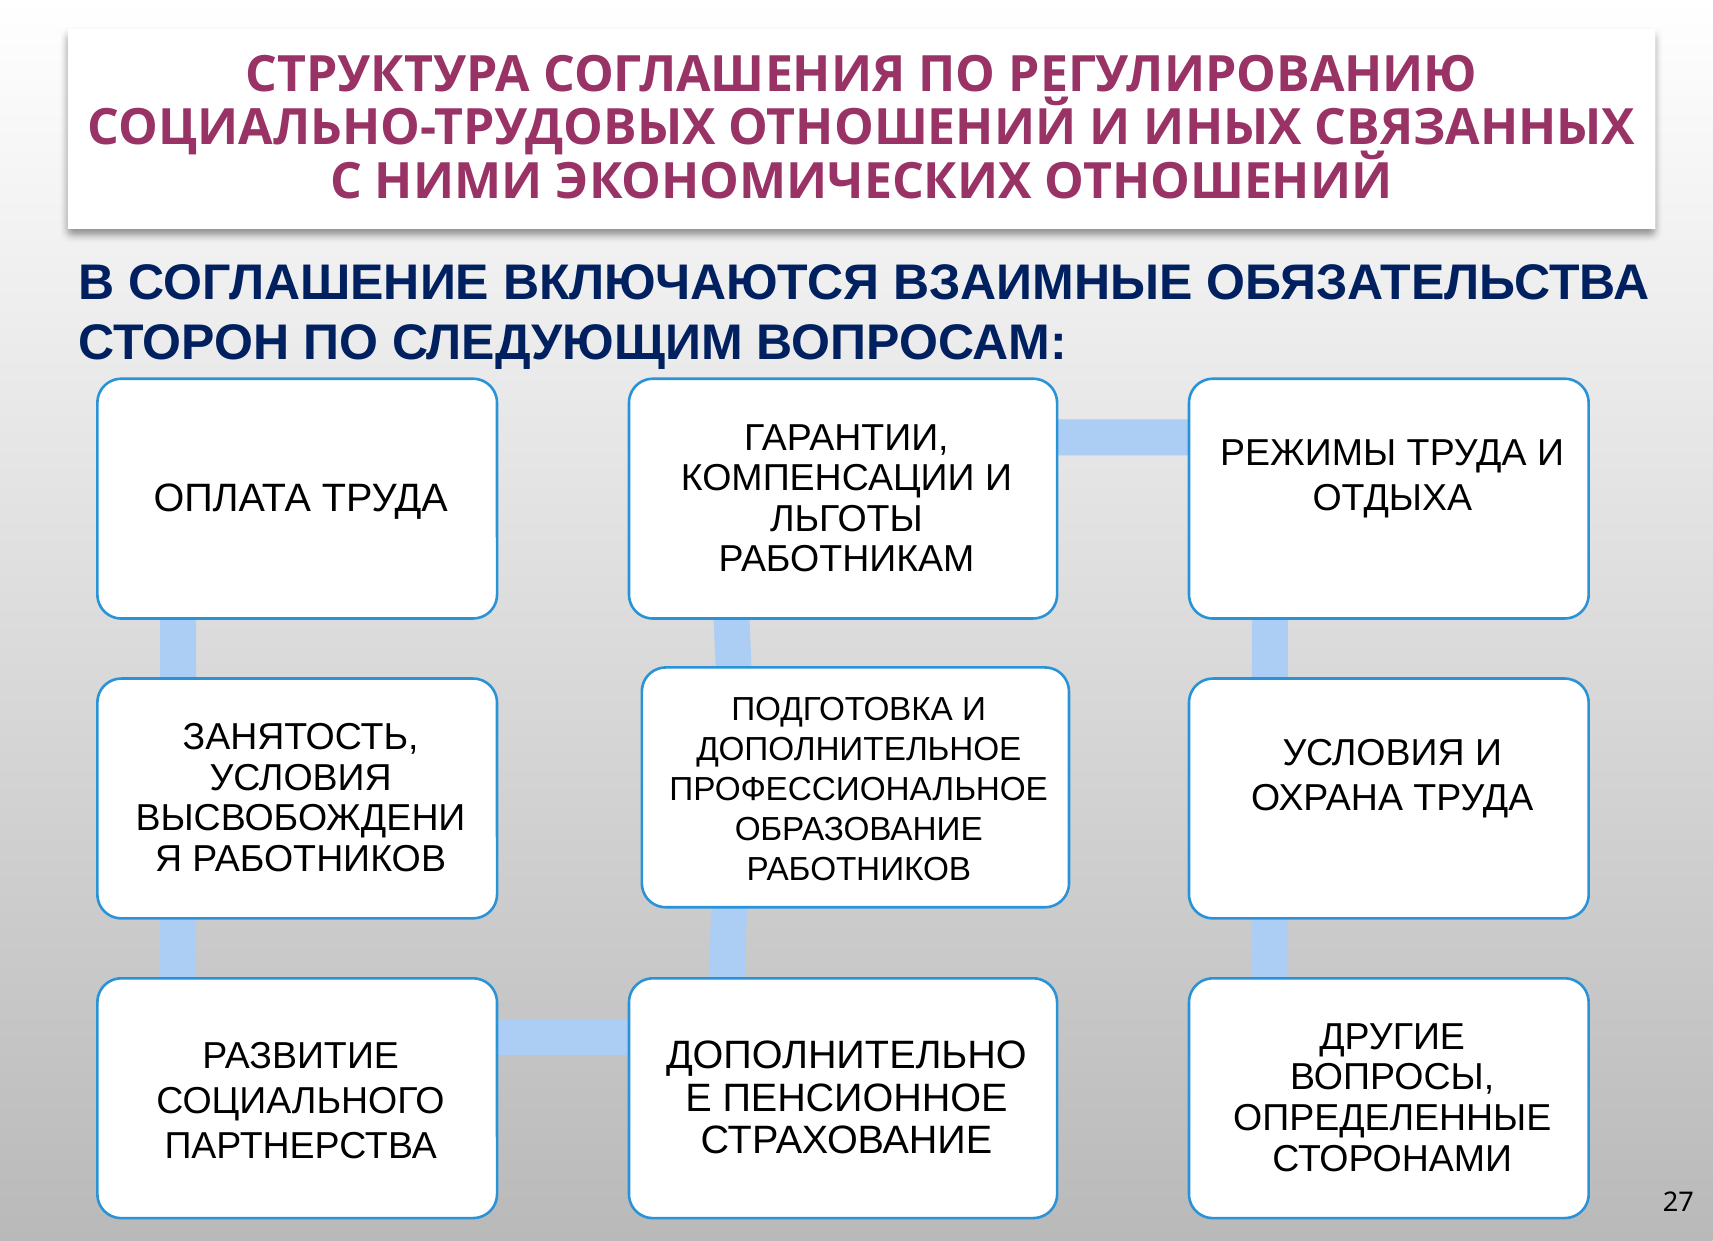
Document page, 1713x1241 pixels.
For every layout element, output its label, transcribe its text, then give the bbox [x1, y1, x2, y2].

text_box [10, 378, 1677, 1219]
slide_number 27 [1605, 1169, 1713, 1236]
title СТРУКТУРА СОГЛАШЕНИЯ ПО РЕГУЛИРОВАНИЮ СОЦИАЛЬНО-ТРУДОВЫХ ОТНОШЕНИЙ И ИНЫХ СВЯЗАННЫХ С НИМИ ЭКОНОМИЧЕСКИХ ОТНОШЕНИЙ [67, 28, 1656, 229]
text_box В СОГЛАШЕНИЕ ВКЛЮЧАЮТСЯ ВЗАИМНЫЕ ОБЯЗАТЕЛЬСТВА СТОРОН ПО СЛЕДУЮЩИМ ВОПРОСАМ: [64, 242, 1706, 377]
